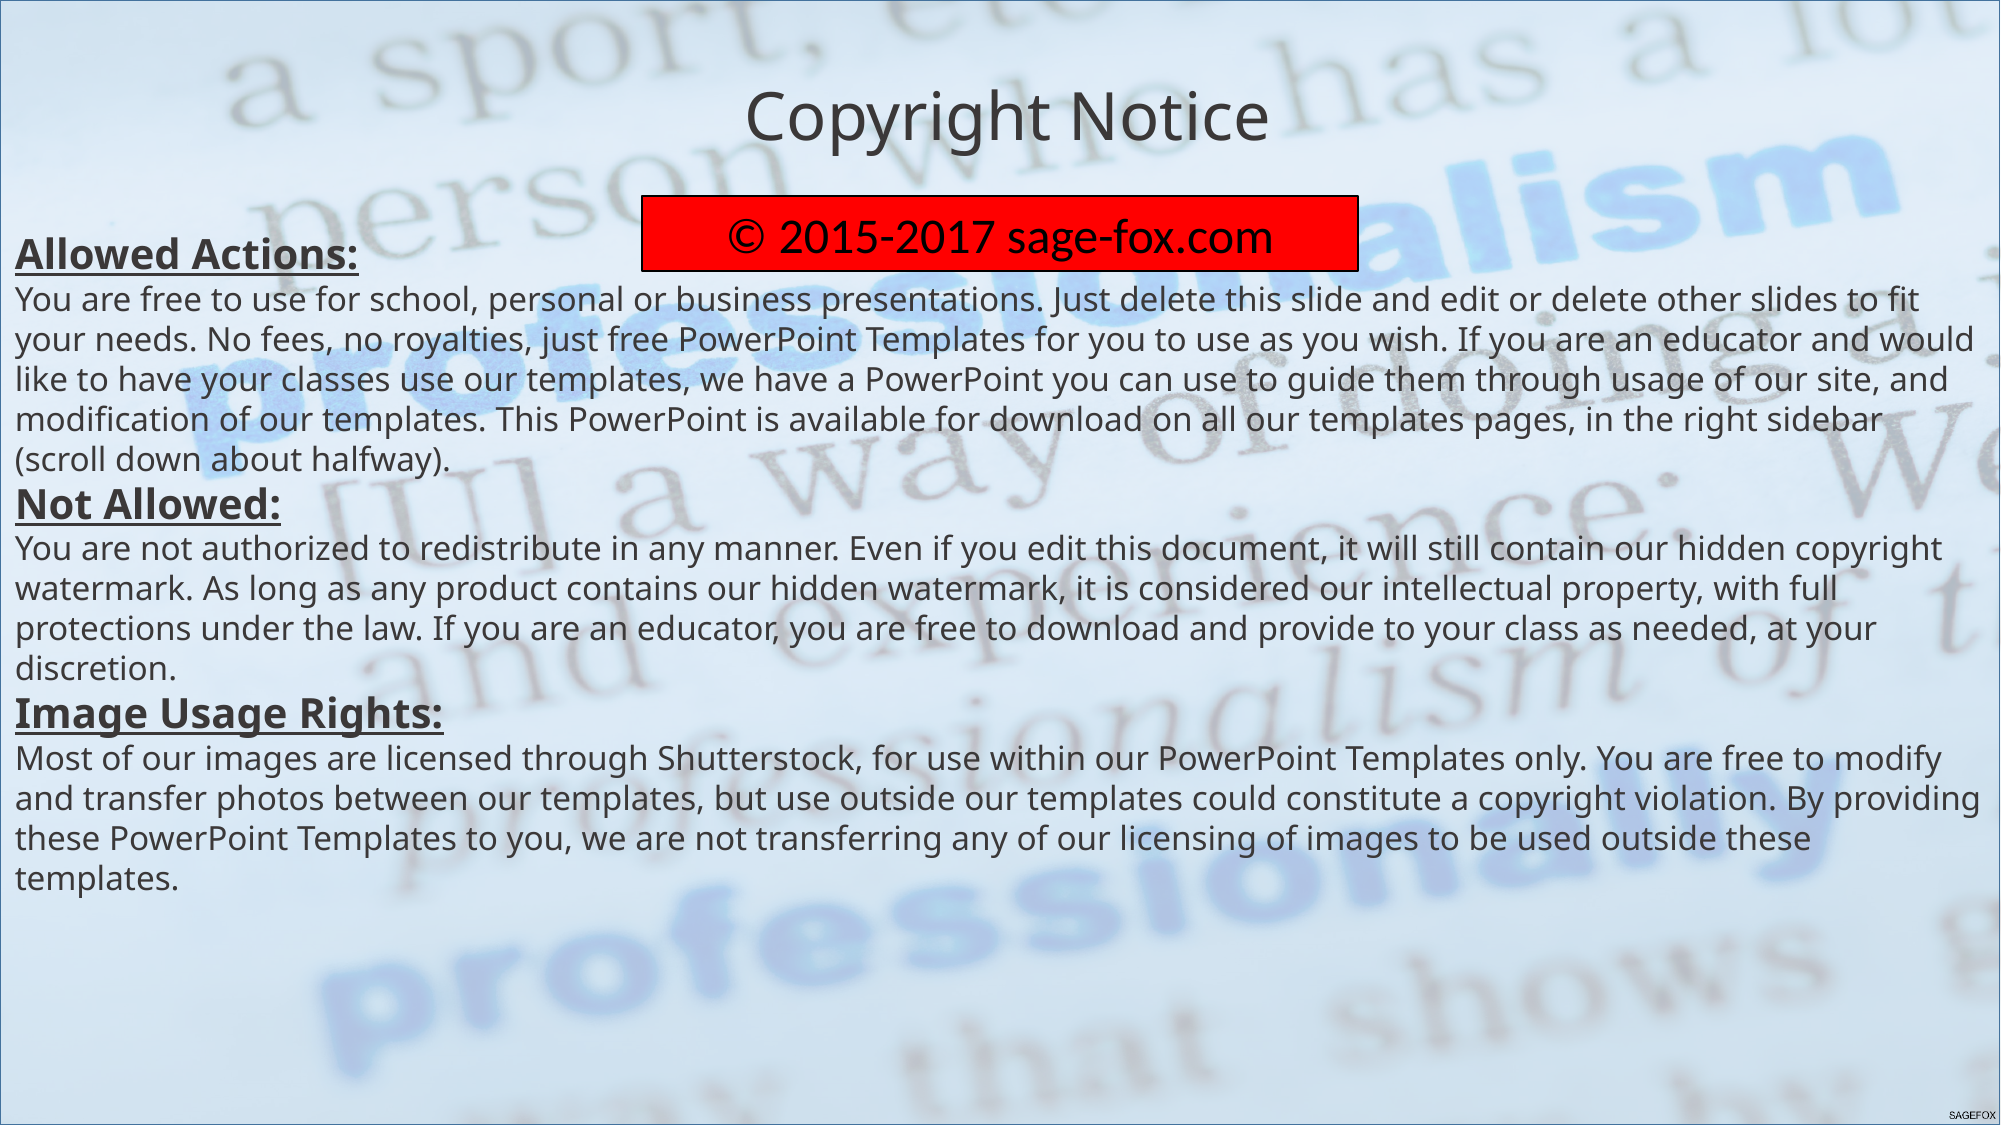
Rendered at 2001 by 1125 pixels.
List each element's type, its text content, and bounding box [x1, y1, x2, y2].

text_box Allowed Actions: You are free to use for school, personal or business presentations. Just delete this slide and edit or delete other slides to fit your needs. No fees, no royalties, just free PowerPoint Templates for you to use as you wish. If you are an educator and would like to have your classes use our templates, we have a PowerPoint you can use to guide them through usage of our site, and modification of our templates. This PowerPoint is available for download on all our templates pages, in the right sidebar (scroll down about halfway). Not Allowed: You are not authorized to redistribute in any manner. Even if you edit this document, it will still contain our hidden copyright watermark. As long as any product contains our hidden watermark, it is considered our intellectual property, with full protections under the law. If you are an educator, you are free to download and provide to your class as needed, at your discretion. Image Usage Rights: Most of our images are licensed through Shutterstock, for use within our PowerPoint Templates only. You are free to modify and transfer photos between our templates, but use outside our templates could constitute a copyright violation. By providing these PowerPoint Templates to you, we are not transferring any of our licensing of images to be used outside these templates. [0, 0, 2000, 1125]
title Copyright Notice [493, 60, 1524, 178]
text_box © 2015-2017 sage-fox.com [641, 196, 1358, 272]
